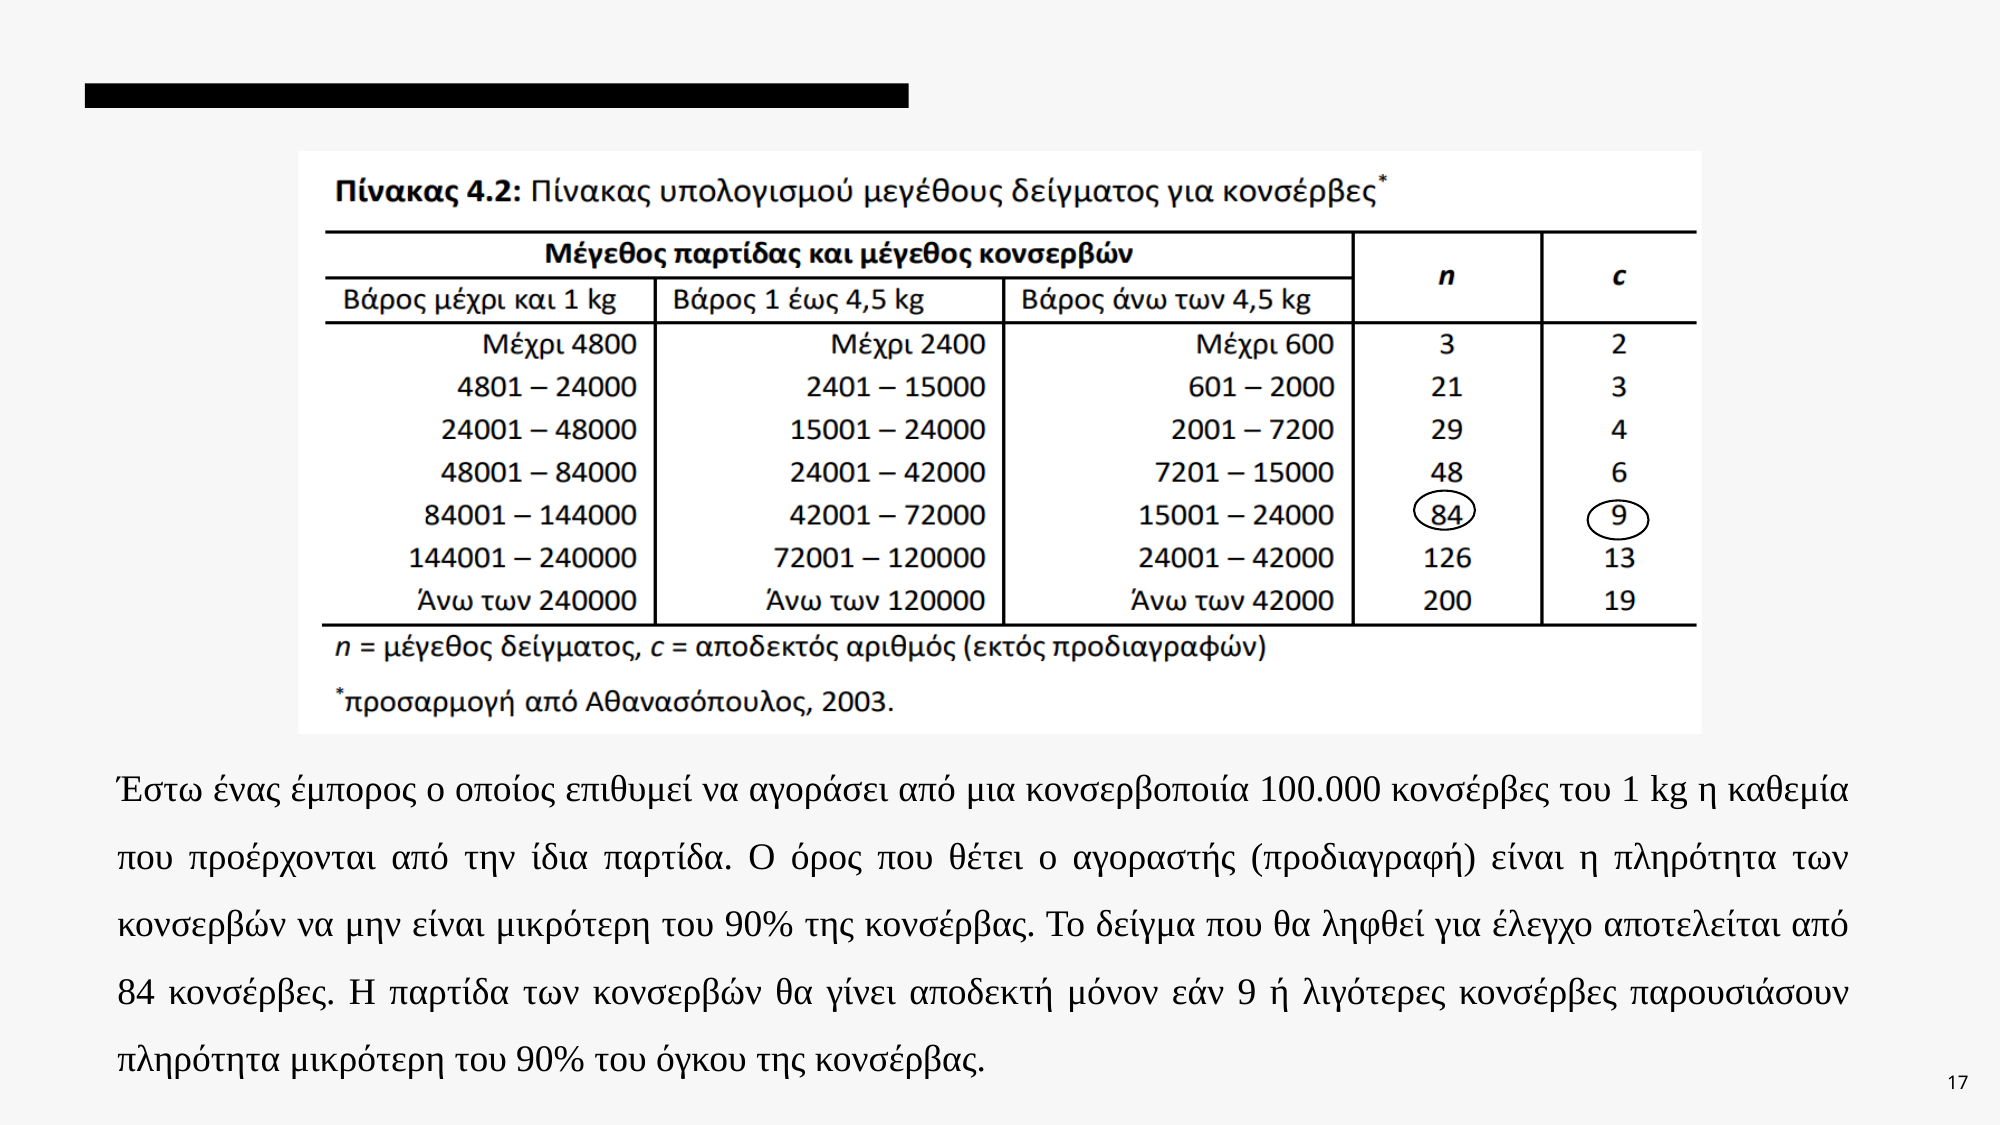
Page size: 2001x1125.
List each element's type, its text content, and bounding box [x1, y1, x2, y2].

picture [298, 151, 1702, 735]
slide_number 17 [1879, 1053, 1984, 1114]
text_box Έστω ένας έμπορος ο οποίος επιθυμεί να αγοράσει από μια κονσερβοποιία 100.000 κονσέρβες του 1 kg η καθεμία που προέρχονται από την ίδια παρτίδα. Ο όρος που θέτει ο αγοραστής (προδιαγραφή) είναι η πληρότητα των κονσερβών να μην είναι μικρότερη του 90% της κονσέρβας. Το δείγμα που θα ληφθεί για έλεγχο αποτελείται από 84 κονσέρβες. Η παρτίδα των κονσερβών θα γίνει αποδεκτή μόνον εάν 9 ή λιγότερες κονσέρβες παρουσιάσουν πληρότητα μικρότερη του 90% του όγκου της κονσέρβας. [102, 734, 1866, 1087]
